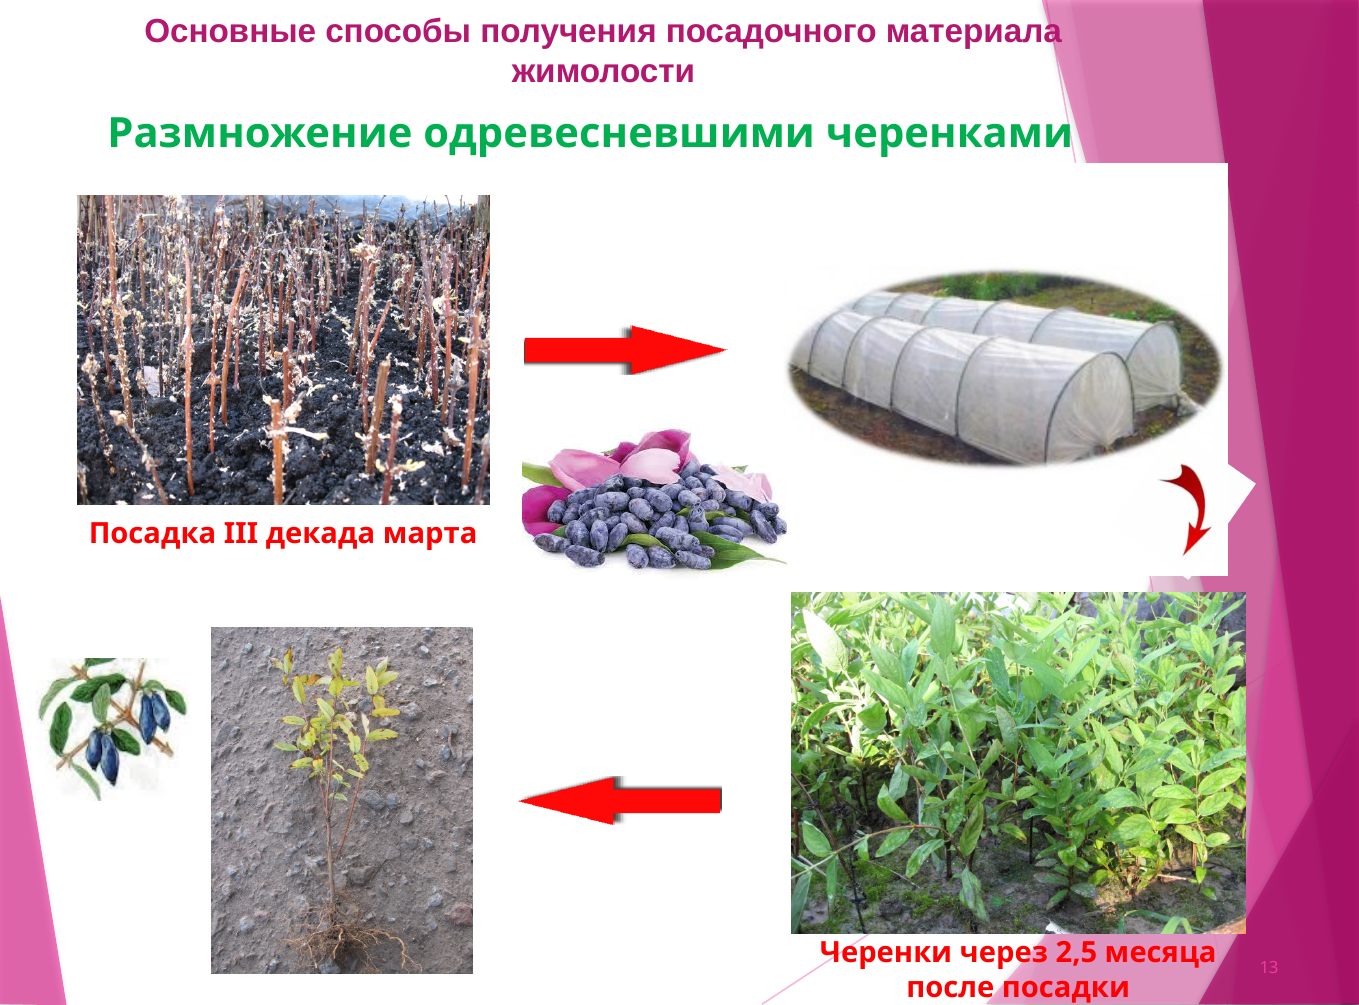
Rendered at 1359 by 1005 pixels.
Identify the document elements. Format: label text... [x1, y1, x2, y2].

picture [518, 776, 723, 826]
picture [35, 658, 189, 802]
picture [521, 163, 1255, 580]
picture [210, 627, 473, 975]
text_box Посадка III декада марта [58, 506, 508, 557]
text_box Основные способы получения посадочного материала жимолости [36, 1, 1172, 196]
picture [76, 194, 490, 506]
picture [524, 324, 729, 376]
text_box Размножение одревесневшими черенками [55, 98, 1125, 164]
picture [791, 591, 1246, 934]
text_box Черенки через 2,5 месяца после посадки [794, 942, 1243, 1005]
slide_number 13 [1217, 941, 1294, 996]
